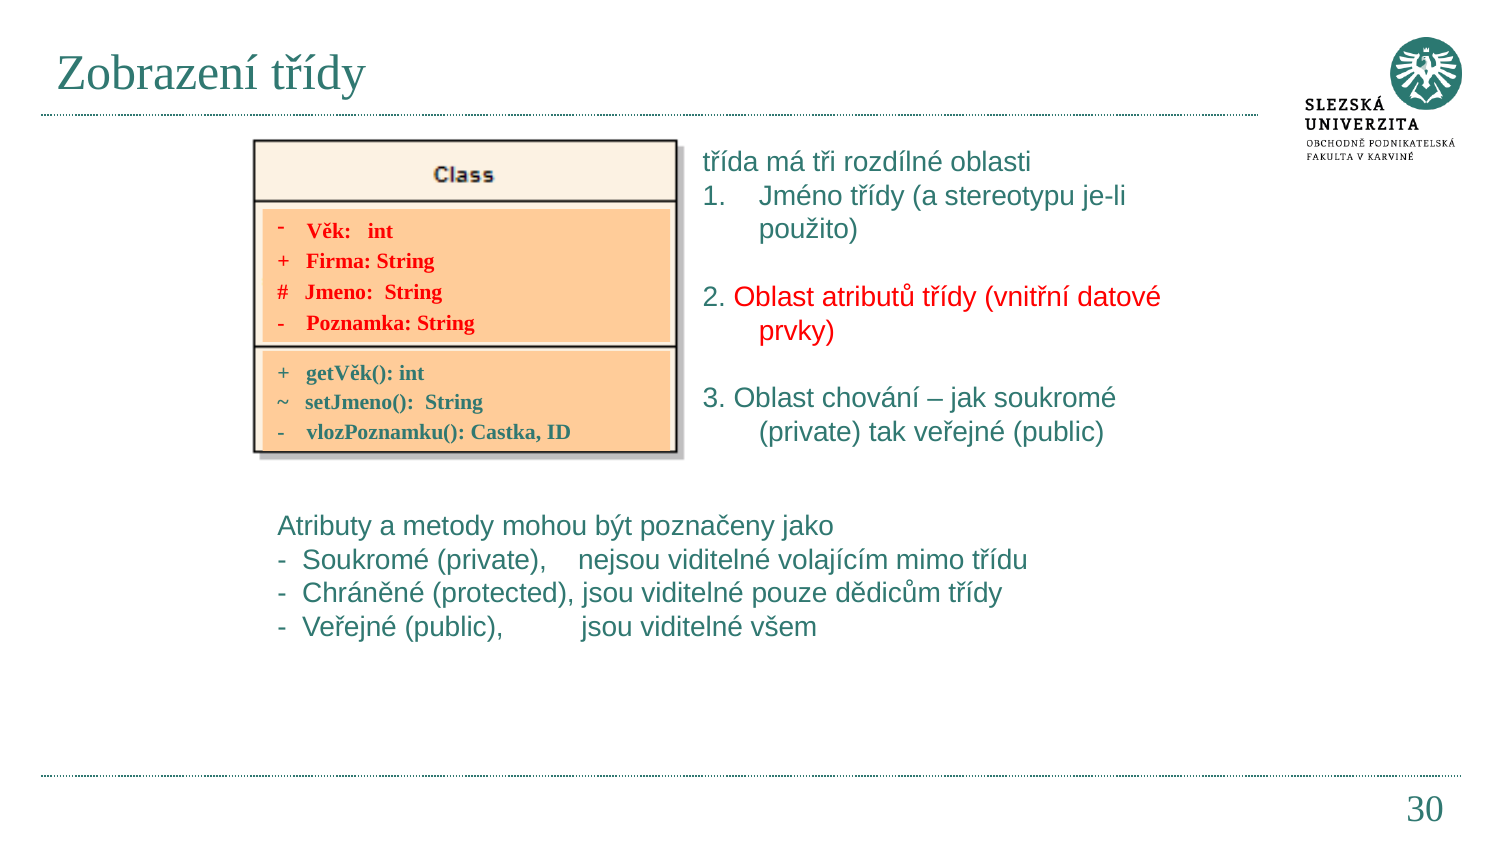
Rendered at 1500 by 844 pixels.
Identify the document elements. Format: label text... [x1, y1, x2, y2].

text_box třída má tři rozdílné oblasti Jméno třídy (a stereotypu je-li použito) 2. Oblast atributů třídy (vnitřní datové prvky) 3. Oblast chování – jak soukromé (private) tak veřejné (public) [693, 136, 1229, 455]
picture [1305, 37, 1462, 160]
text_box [244, 129, 689, 467]
title Zobrazení třídy [41, 32, 786, 116]
slide_number 30 [1281, 776, 1459, 822]
text_box Atributy a metody mohou být poznačeny jako - Soukromé (private), nejsou viditelné volajícím mimo třídu - Chráněné (protected), jsou viditelné pouze dědicům třídy - Veřejné (public), jsou viditelné všem [262, 500, 1149, 650]
